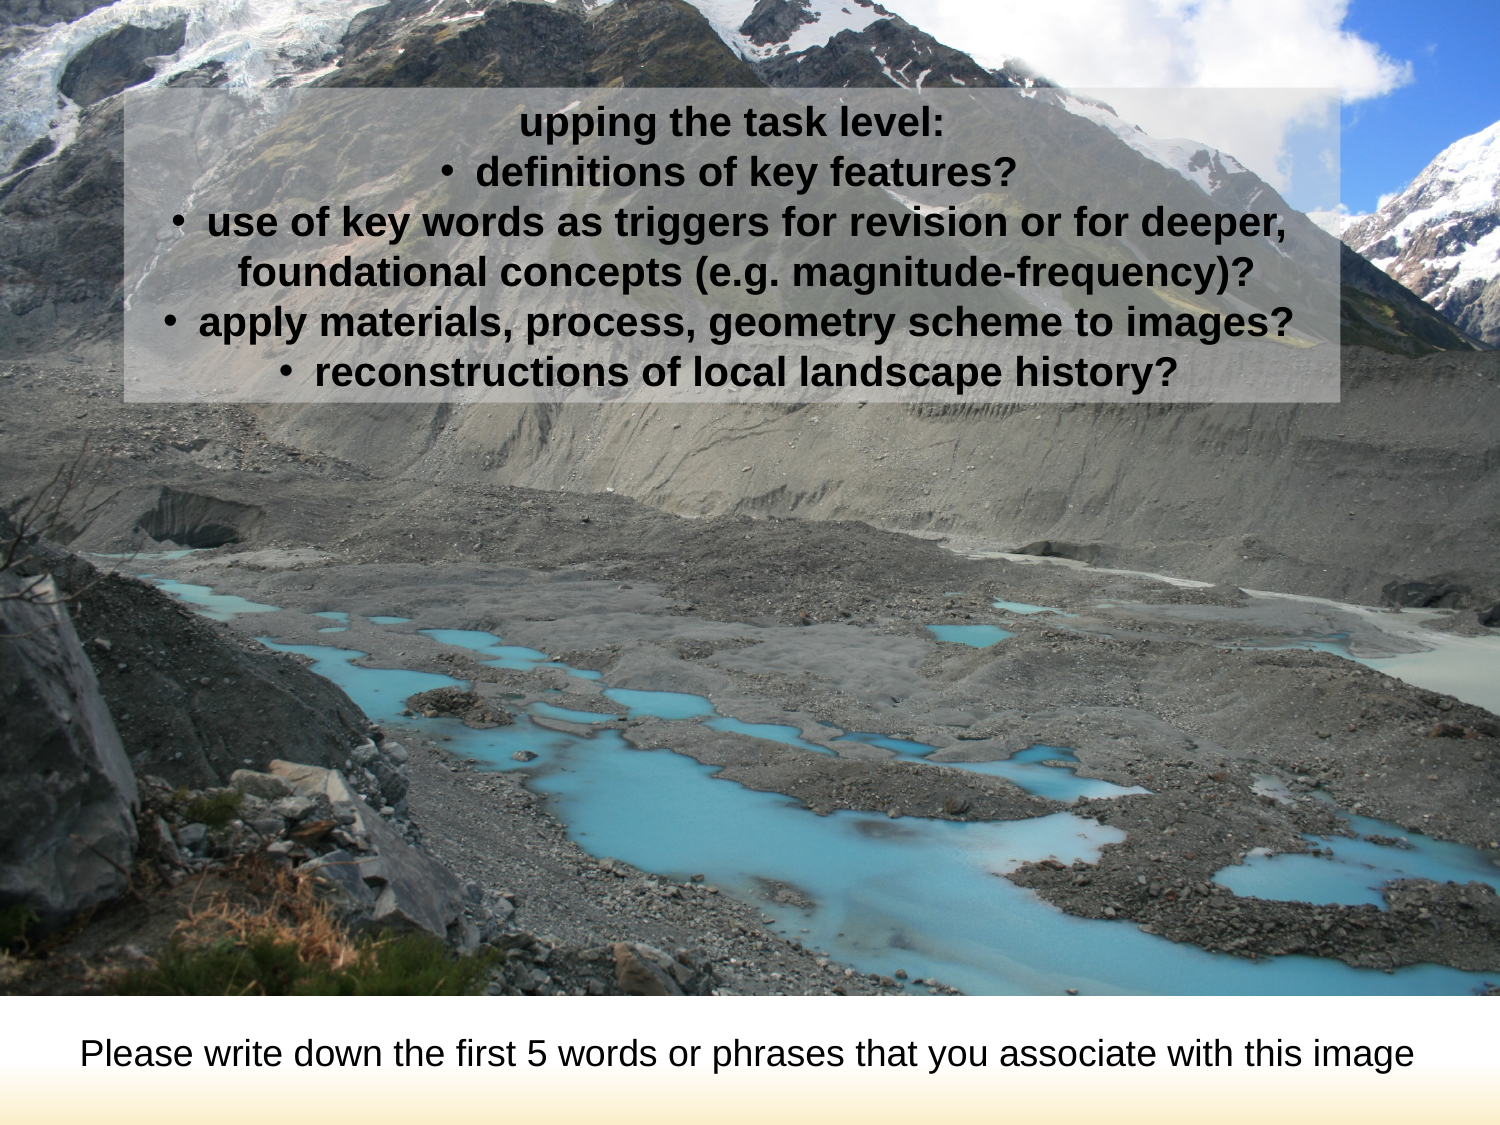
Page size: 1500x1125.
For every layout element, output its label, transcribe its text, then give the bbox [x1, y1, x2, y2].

picture [0, 0, 1500, 996]
text_box Please write down the first 5 words or phrases that you associate with this image [64, 1022, 1436, 1082]
